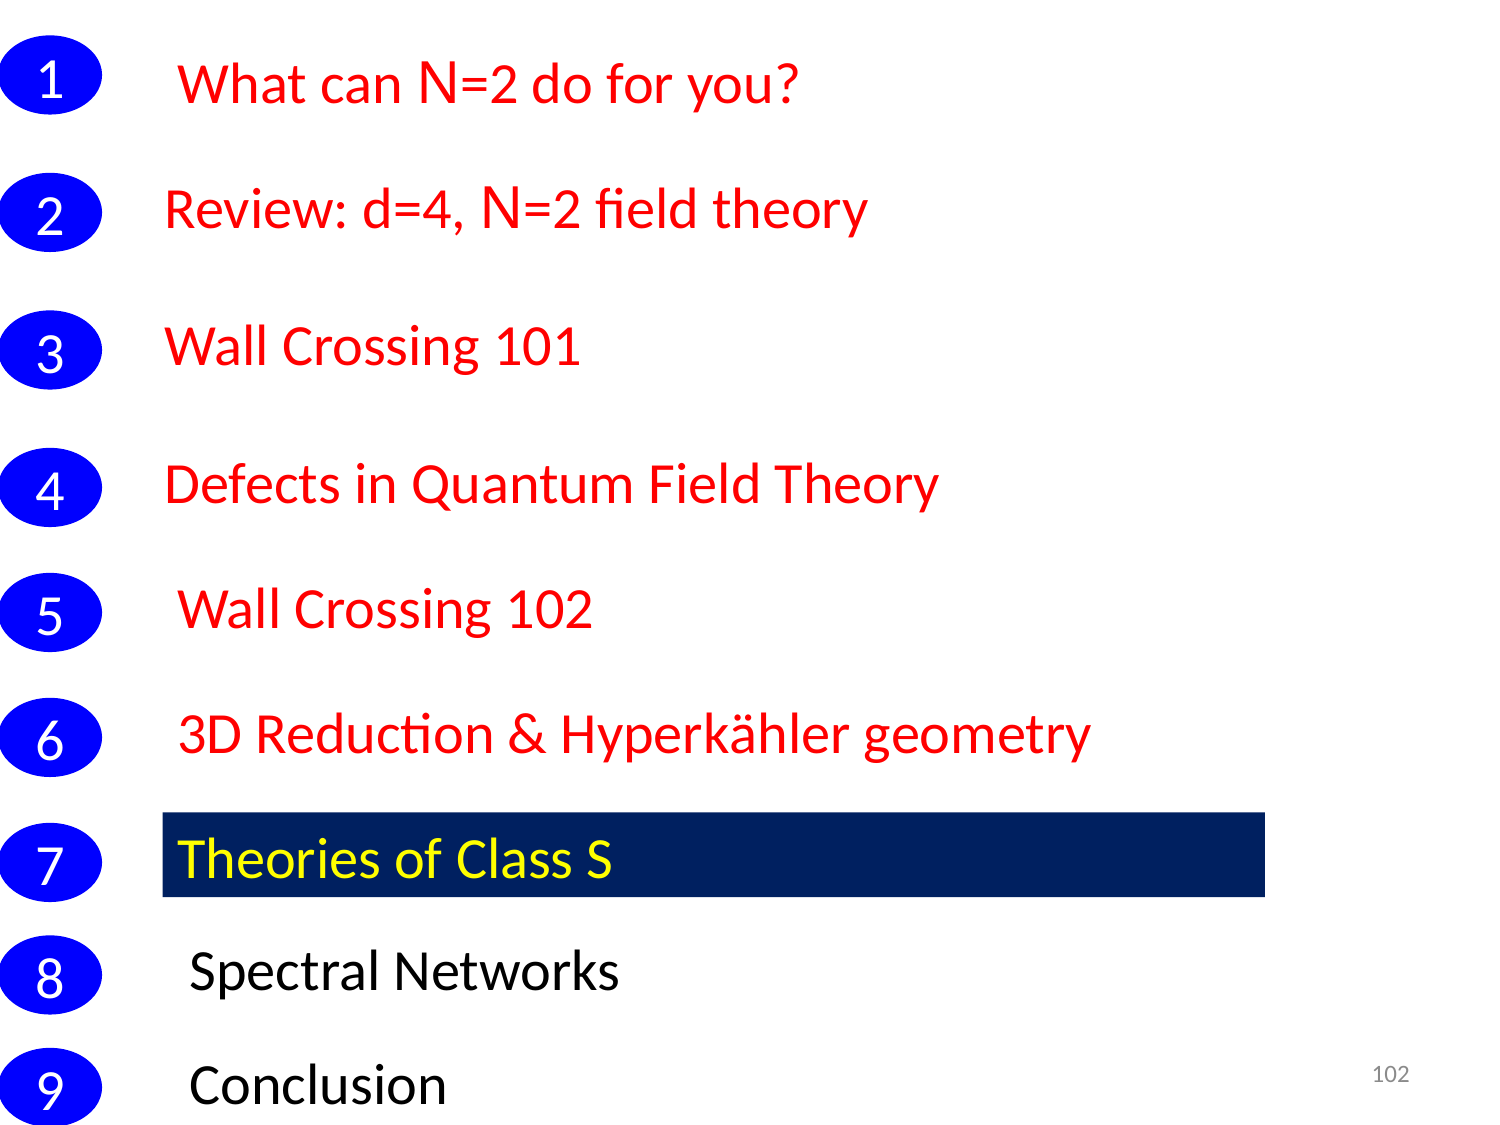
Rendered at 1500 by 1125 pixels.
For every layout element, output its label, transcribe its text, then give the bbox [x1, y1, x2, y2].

text_box 6 [0, 697, 103, 778]
text_box 9 [0, 1047, 103, 1125]
text_box What can N=2 do for you? [150, 37, 1450, 123]
text_box Theories of Class S [162, 812, 1265, 898]
text_box 2 [0, 172, 103, 253]
text_box 7 [0, 822, 103, 903]
text_box 3D Reduction & Hyperkähler geometry [162, 687, 1265, 773]
text_box Wall Crossing 102 [162, 562, 1265, 648]
text_box Conclusion [174, 1039, 1278, 1124]
text_box 1 [0, 35, 103, 115]
text_box Spectral Networks [174, 924, 1278, 1010]
text_box 5 [0, 572, 103, 653]
text_box Defects in Quantum Field Theory [150, 437, 1253, 523]
text_box Wall Crossing 101 [150, 299, 1388, 385]
text_box 4 [0, 447, 103, 528]
text_box 8 [0, 935, 103, 1015]
text_box Review: d=4, N=2 field theory [149, 162, 1438, 248]
slide_number 102 [1278, 1042, 1425, 1103]
text_box 3 [0, 310, 103, 390]
